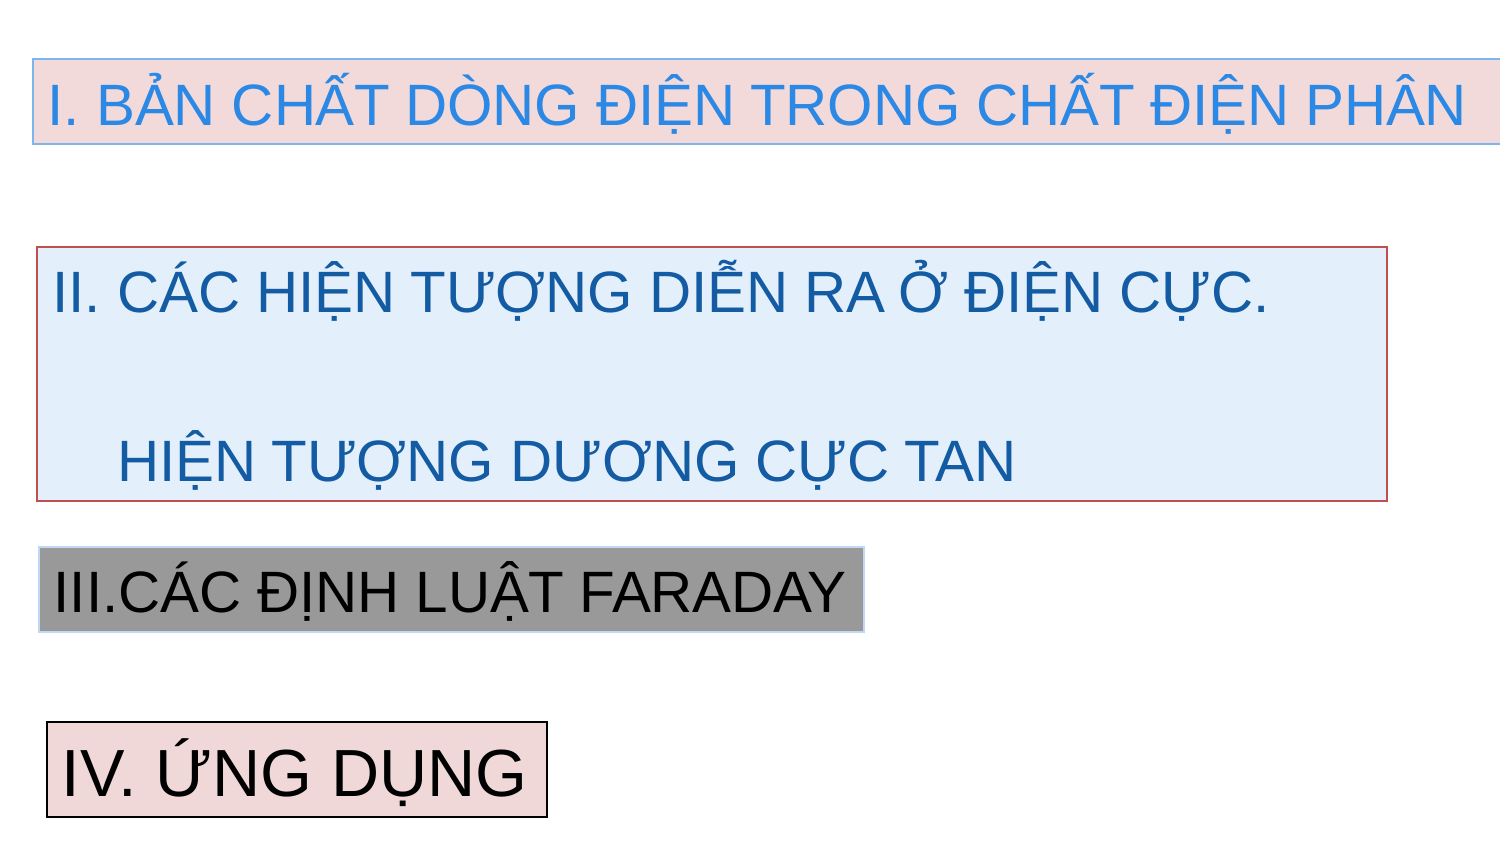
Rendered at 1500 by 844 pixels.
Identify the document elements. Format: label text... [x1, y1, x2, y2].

text_box III.CÁC ĐỊNH LUẬT FARADAY [38, 546, 864, 632]
text_box IV. ỨNG DỤNG [46, 721, 548, 817]
text_box I. BẢN CHẤT DÒNG ĐIỆN TRONG CHẤT ĐIỆN PHÂN [32, 59, 1500, 145]
text_box II. CÁC HIỆN TƯỢNG DIỄN RA Ở ĐIỆN CỰC. HIỆN TƯỢNG DƯƠNG CỰC TAN [37, 246, 1388, 501]
